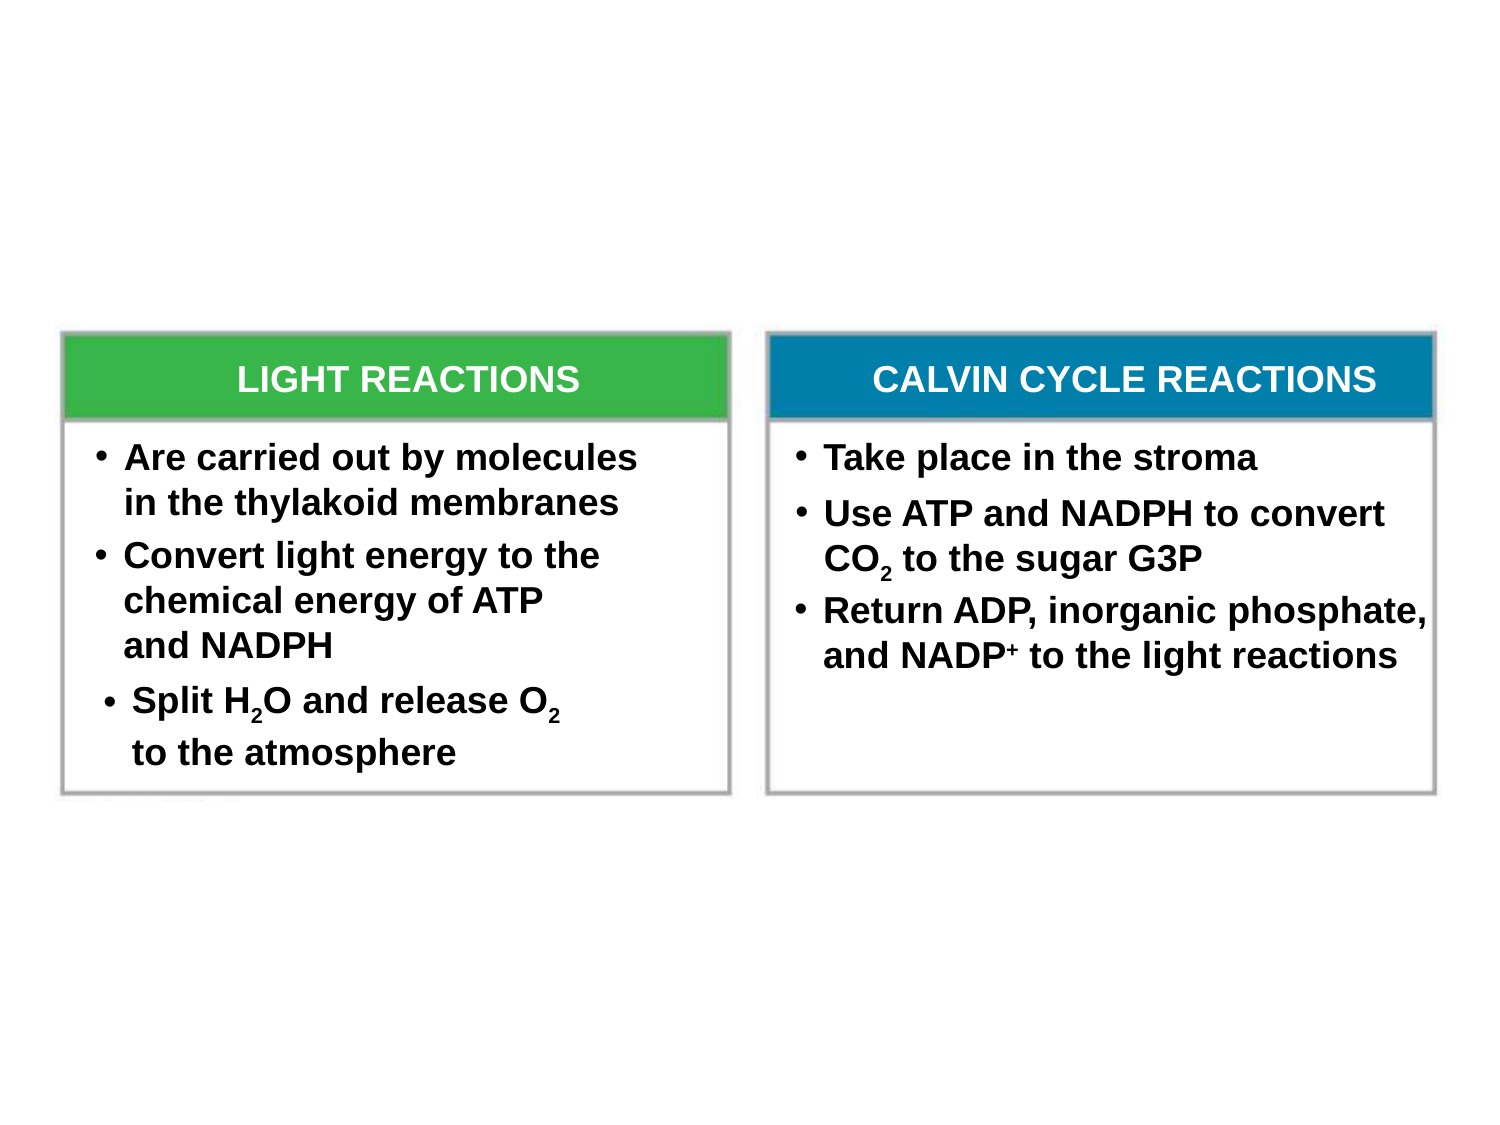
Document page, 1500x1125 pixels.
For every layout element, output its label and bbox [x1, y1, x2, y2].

picture [54, 324, 1445, 801]
